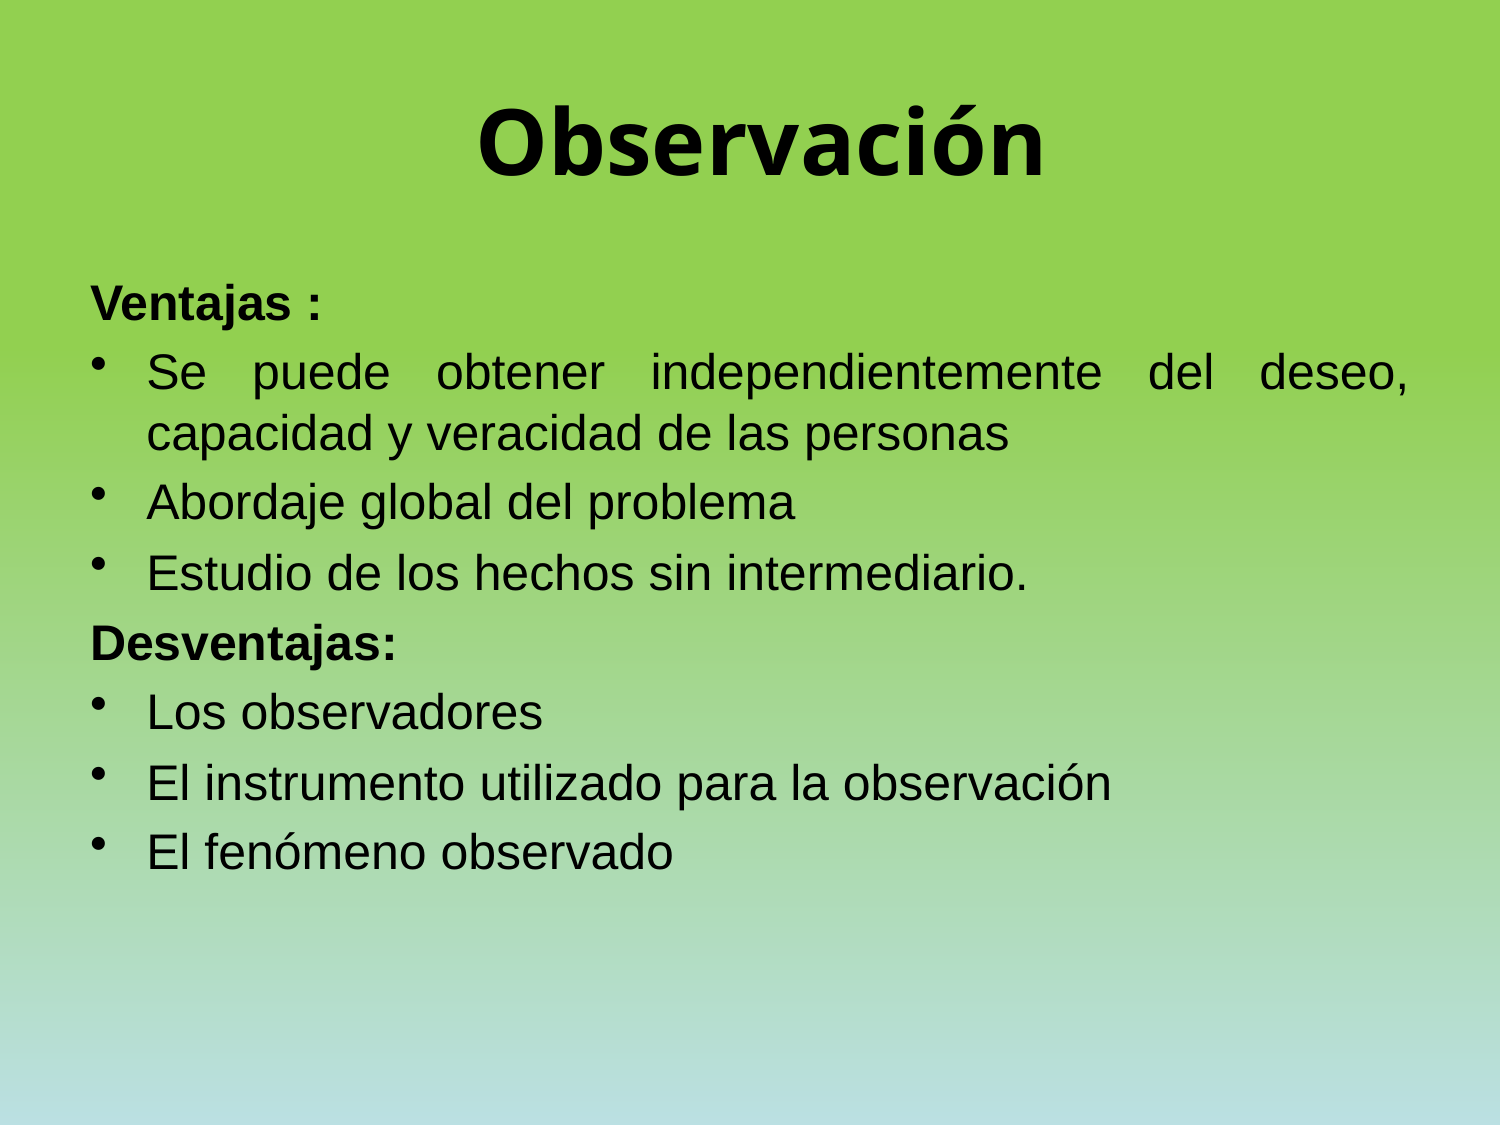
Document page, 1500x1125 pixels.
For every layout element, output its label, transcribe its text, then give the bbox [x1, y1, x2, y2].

list Ventajas : Se puede obtener independientemente del deseo, capacidad y veracidad de las personas Abordaje global del problema Estudio de los hechos sin intermediario. Desventajas: Los observadores El instrumento utilizado para la observación El fenómeno observado [75, 262, 1425, 1005]
title Observación [75, 45, 1425, 233]
